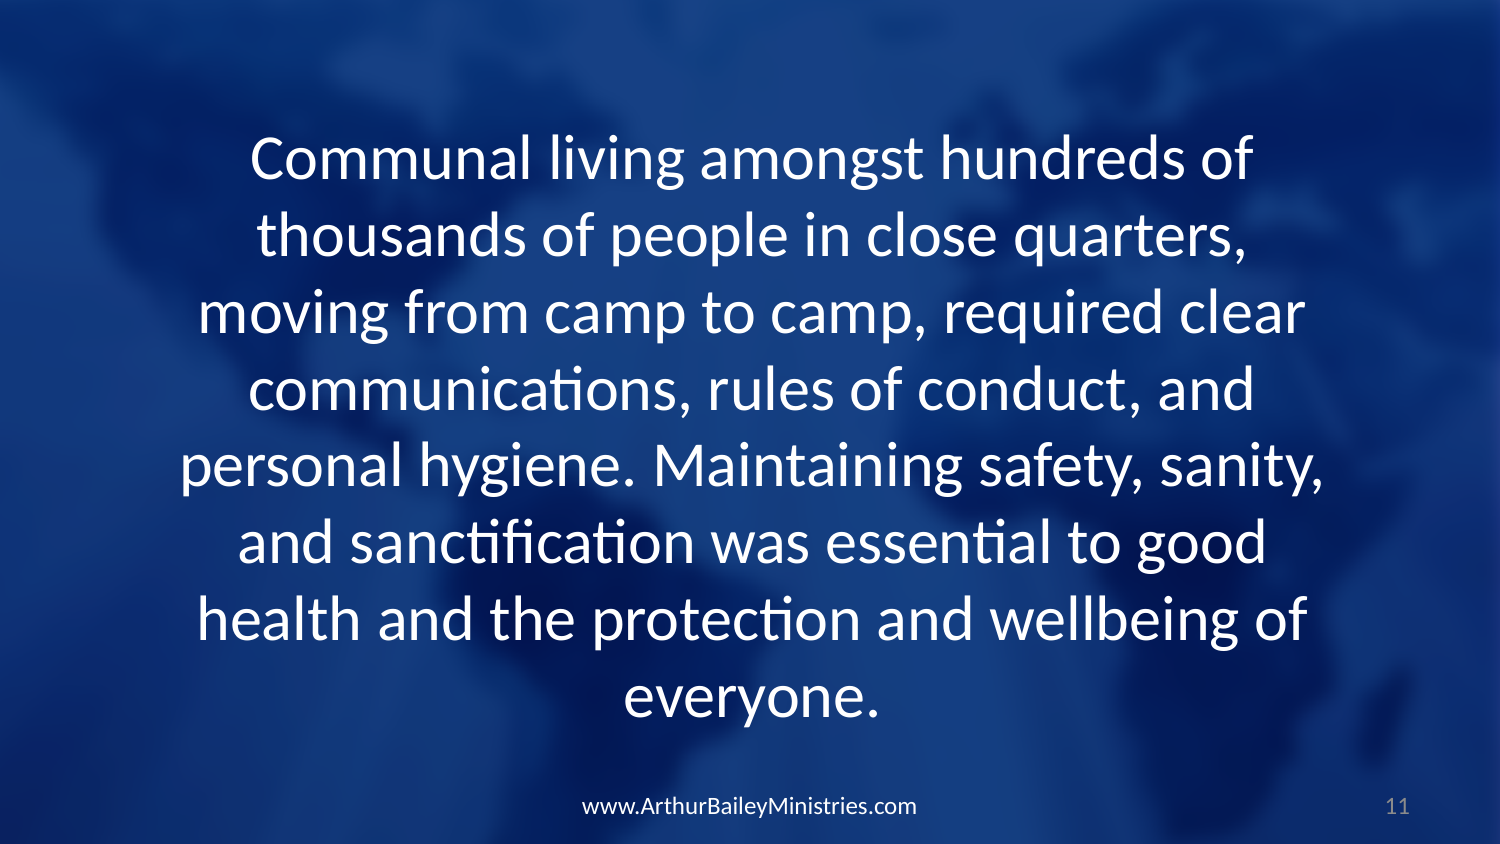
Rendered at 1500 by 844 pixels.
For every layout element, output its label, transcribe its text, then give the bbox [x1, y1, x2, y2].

picture [0, 0, 1500, 844]
footer www.ArthurBaileyMinistries.com [512, 782, 988, 827]
slide_number 11 [1074, 782, 1425, 827]
list Communal living amongst hundreds of thousands of people in close quarters, moving from camp to camp, required clear communications, rules of conduct, and personal hygiene. Maintaining safety, sanity, and sanctification was essential to good health and the protection and wellbeing of everyone. [151, 107, 1355, 741]
